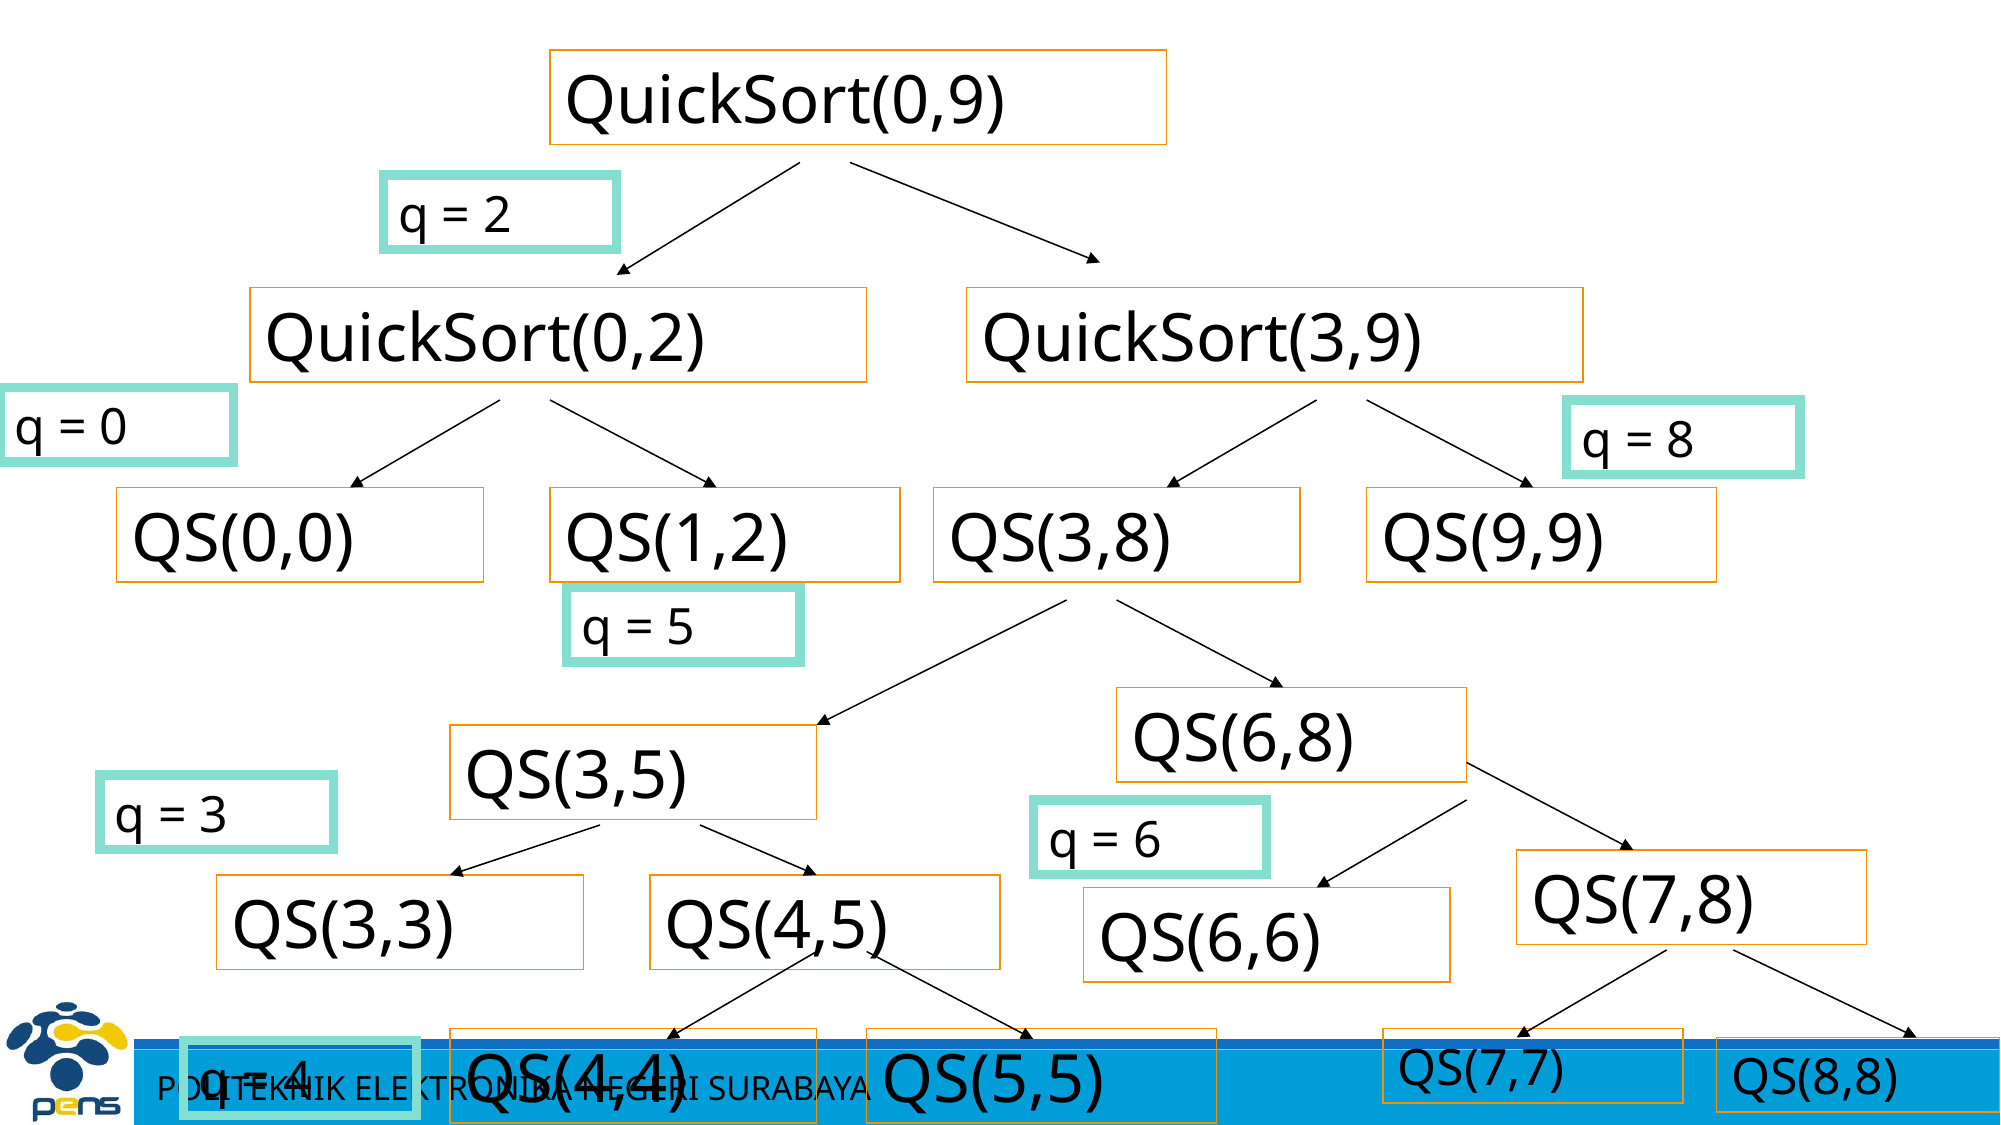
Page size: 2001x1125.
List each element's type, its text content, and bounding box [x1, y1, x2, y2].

text_box [549, 399, 717, 488]
text_box [1166, 399, 1317, 488]
text_box QuickSort(3,9) [966, 287, 1584, 383]
text_box [1466, 762, 1634, 850]
text_box [1733, 949, 1917, 1038]
text_box QS(7,8) [1516, 849, 1867, 945]
text_box [849, 162, 1100, 264]
text_box QuickSort(0,9) [549, 49, 1167, 145]
text_box [616, 162, 801, 275]
text_box q = 0 [0, 387, 234, 463]
text_box QS(5,5) [866, 1028, 1217, 1123]
text_box [1516, 949, 1667, 1038]
text_box q = 6 [1033, 799, 1267, 875]
text_box QS(3,3) [216, 874, 584, 970]
text_box [349, 399, 501, 488]
text_box [699, 824, 817, 876]
text_box QS(4,5) [650, 874, 1000, 970]
picture [0, 997, 134, 1125]
text_box [666, 951, 817, 1040]
text_box [1116, 599, 1284, 688]
text_box q = 3 [99, 774, 334, 850]
text_box [1316, 799, 1467, 888]
text_box [450, 824, 601, 877]
text_box [1366, 399, 1534, 488]
text_box QS(7,7) [1383, 1028, 1684, 1104]
text_box q = 4 [183, 1040, 417, 1116]
text_box QS(6,6) [1083, 887, 1450, 983]
text_box [816, 599, 1067, 725]
text_box QS(3,8) [933, 487, 1300, 583]
text_box QS(0,0) [116, 487, 484, 583]
text_box QS(9,9) [1366, 487, 1717, 583]
text_box q = 8 [1566, 399, 1800, 475]
text_box QuickSort(0,2) [249, 287, 867, 383]
text_box QS(1,2) [549, 487, 900, 583]
picture [180, 1090, 420, 1119]
text_box QS(3,5) [450, 724, 817, 820]
text_box QS(6,8) [1116, 687, 1467, 783]
text_box [866, 951, 1034, 1040]
text_box q = 2 [383, 174, 617, 250]
text_box QS(4,4) [450, 1028, 817, 1123]
text_box QS(8,8) [1716, 1037, 2000, 1113]
text_box q = 5 [566, 587, 800, 663]
